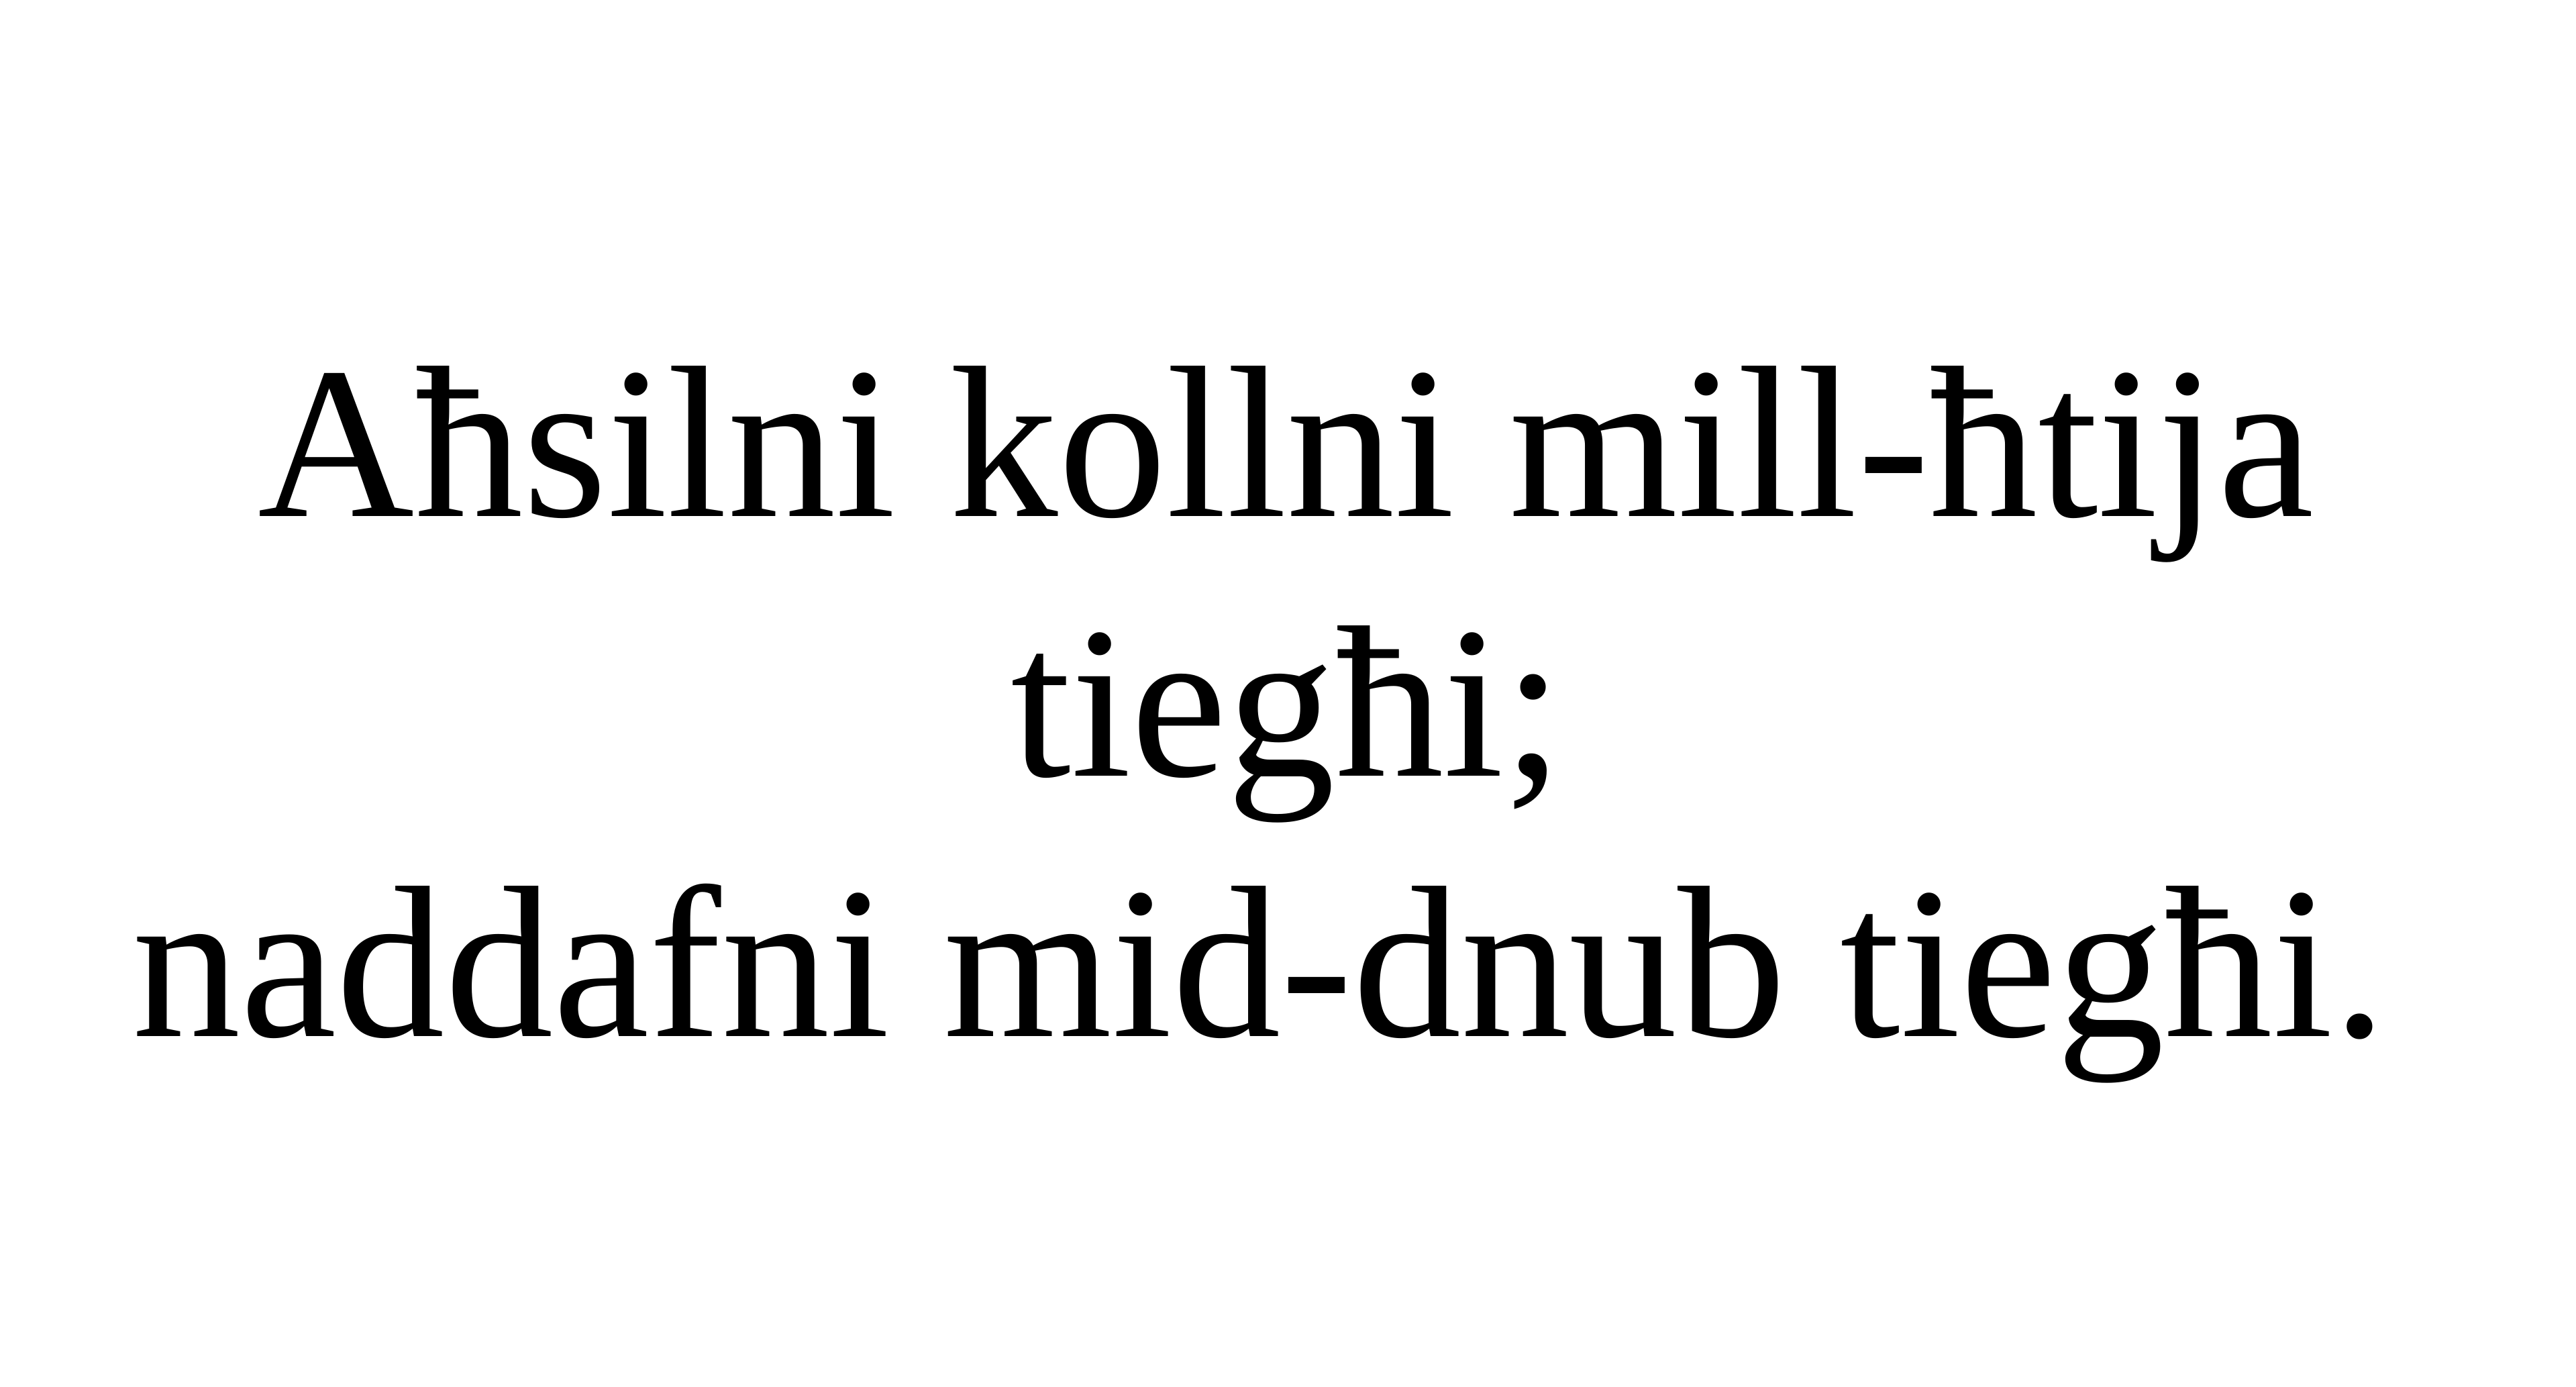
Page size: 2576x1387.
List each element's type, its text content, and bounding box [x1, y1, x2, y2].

text_box Aħsilni kollni mill-ħtija tiegħi; naddafni mid-dnub tiegħi. [59, 288, 2517, 1091]
